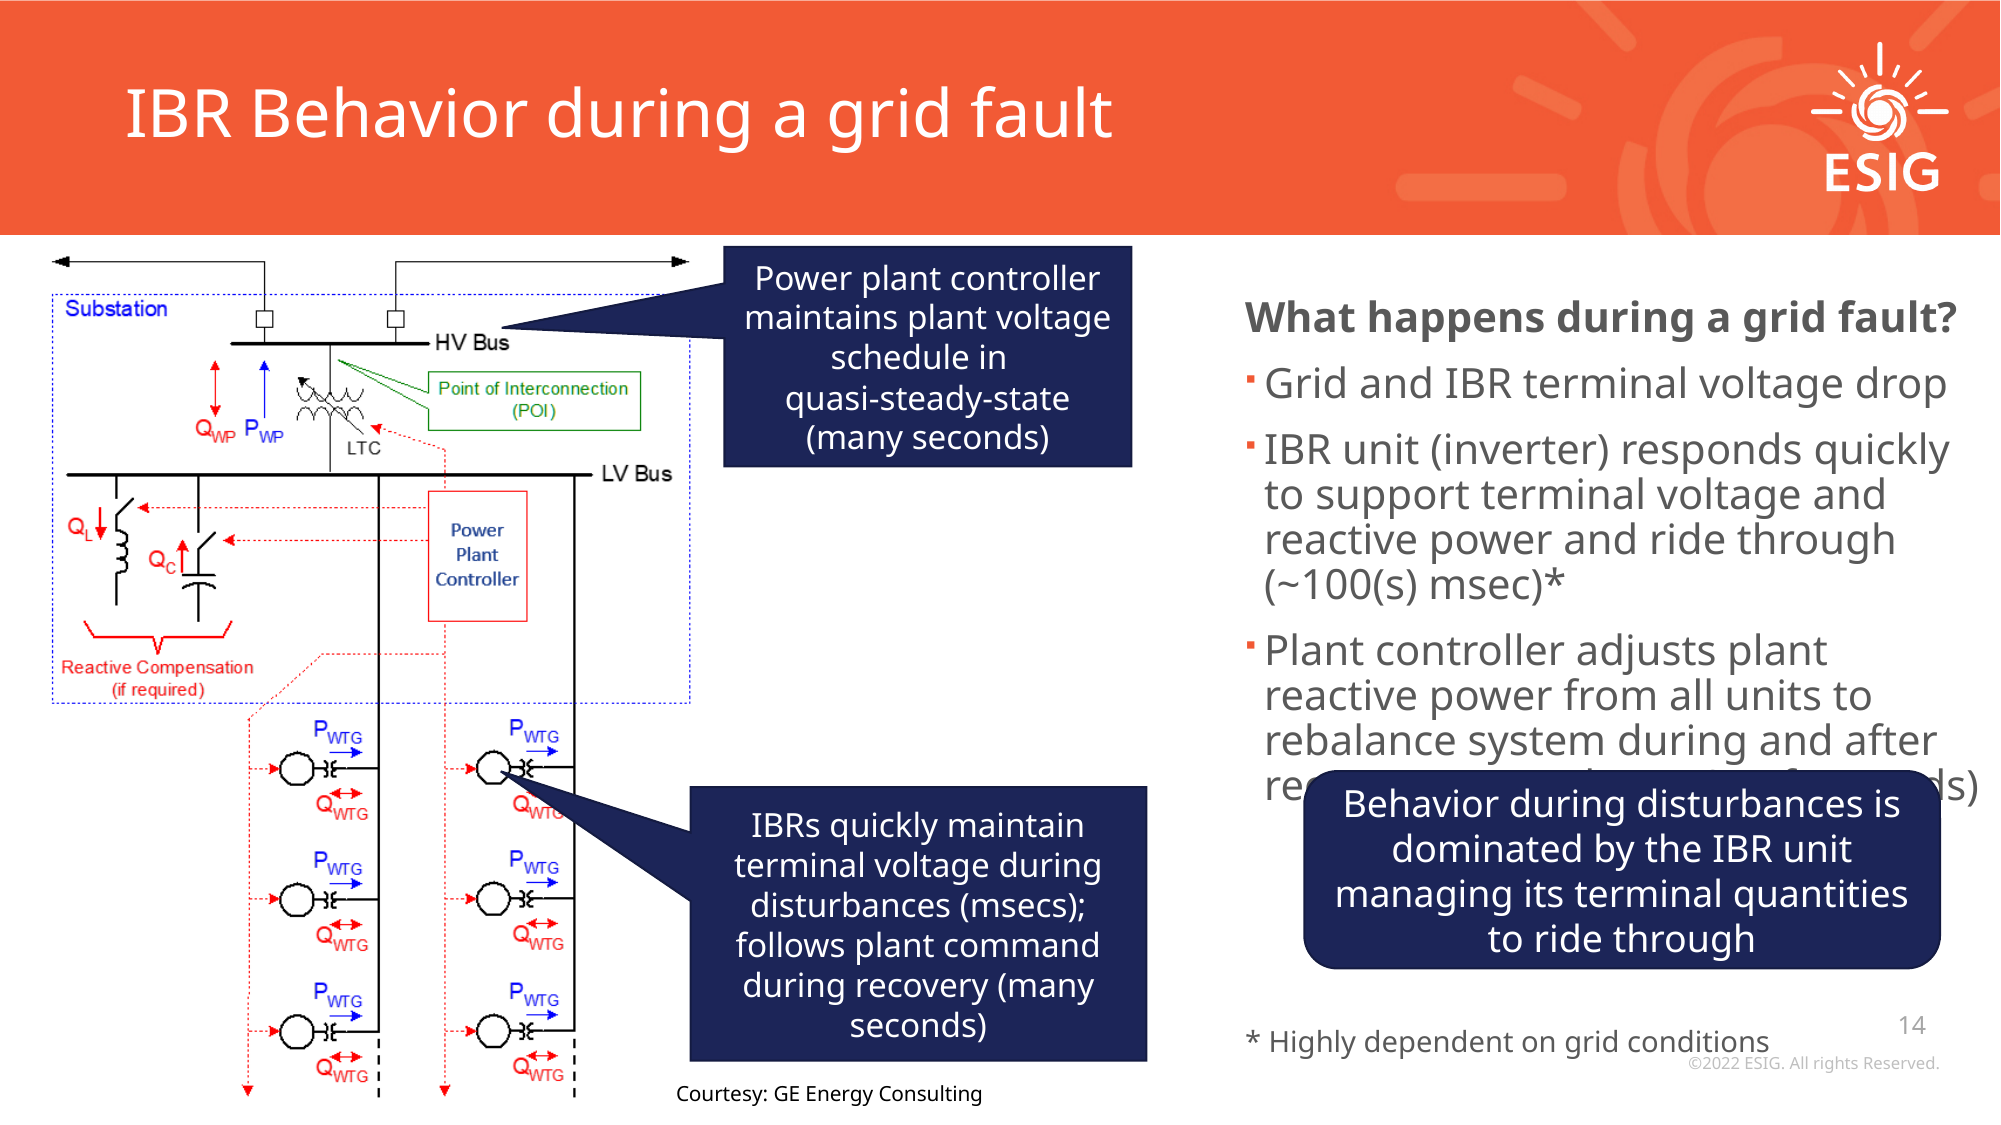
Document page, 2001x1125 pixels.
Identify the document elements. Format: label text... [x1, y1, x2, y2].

text_box Power plant controller maintains plant voltage schedule in quasi-steady-state (many seconds) [708, 245, 1133, 468]
text_box What happens during a grid fault? Grid and IBR terminal voltage drop IBR unit (inverter) responds quickly to support terminal voltage and reactive power and ride through (~100(s) msec)* Plant controller adjusts plant reactive power from all units to rebalance system during and after recovery (seconds to 10s of seconds) * Highly dependent on grid conditions [1230, 289, 2000, 870]
picture [37, 246, 708, 1108]
picture [0, 0, 2000, 235]
text_box IBRs quickly maintain terminal voltage during disturbances (msecs); follows plant command during recovery (many seconds) [708, 786, 1148, 1062]
text_box Behavior during disturbances is dominated by the IBR unit managing its terminal quantities to ride through [1303, 770, 1942, 970]
text_box Courtesy: GE Energy Consulting [661, 1072, 999, 1113]
title IBR Behavior during a grid fault [125, 0, 1769, 233]
